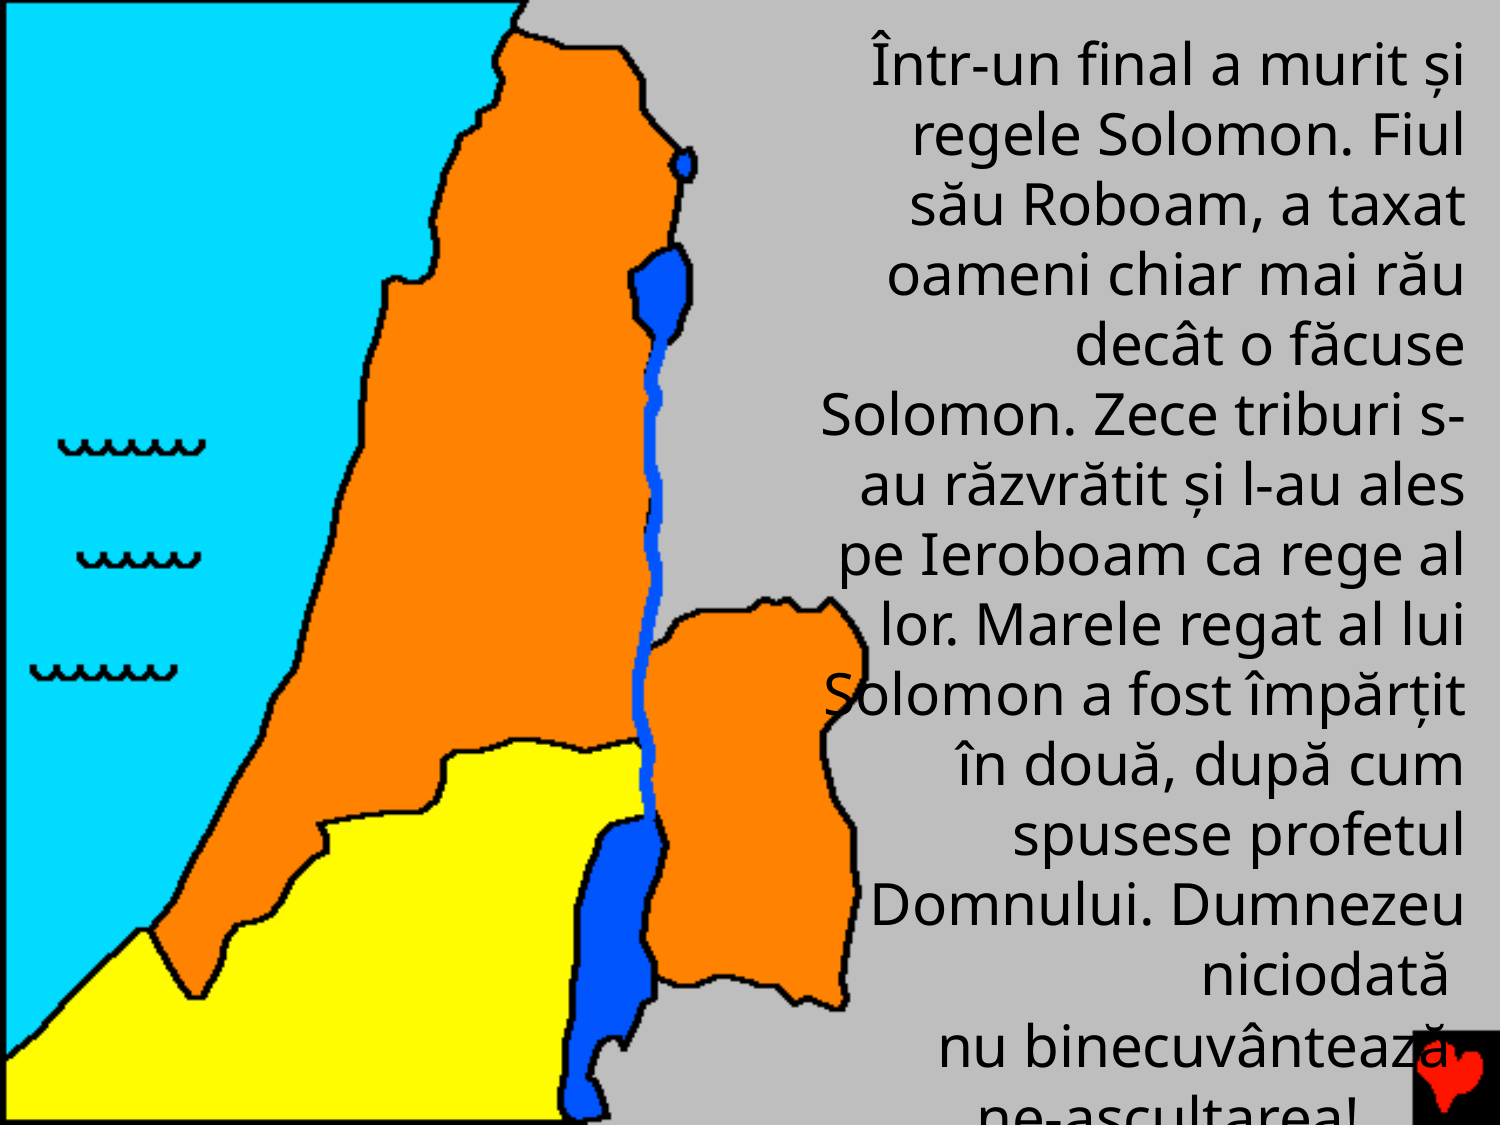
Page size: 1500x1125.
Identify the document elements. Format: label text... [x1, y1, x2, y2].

text_box Într-un final a murit și regele Solomon. Fiul său Roboam, a taxat oameni chiar mai rău decât o făcuse Solomon. Zece triburi s-au răzvrătit și l-au ales pe Ieroboam ca rege al lor. Marele regat al lui Solomon a fost împărțit în două, după cum spusese profetul Domnului. Dumnezeu niciodată nu binecuvântează ne-ascultarea! [807, 24, 1500, 1125]
text_box [0, 0, 1500, 1125]
